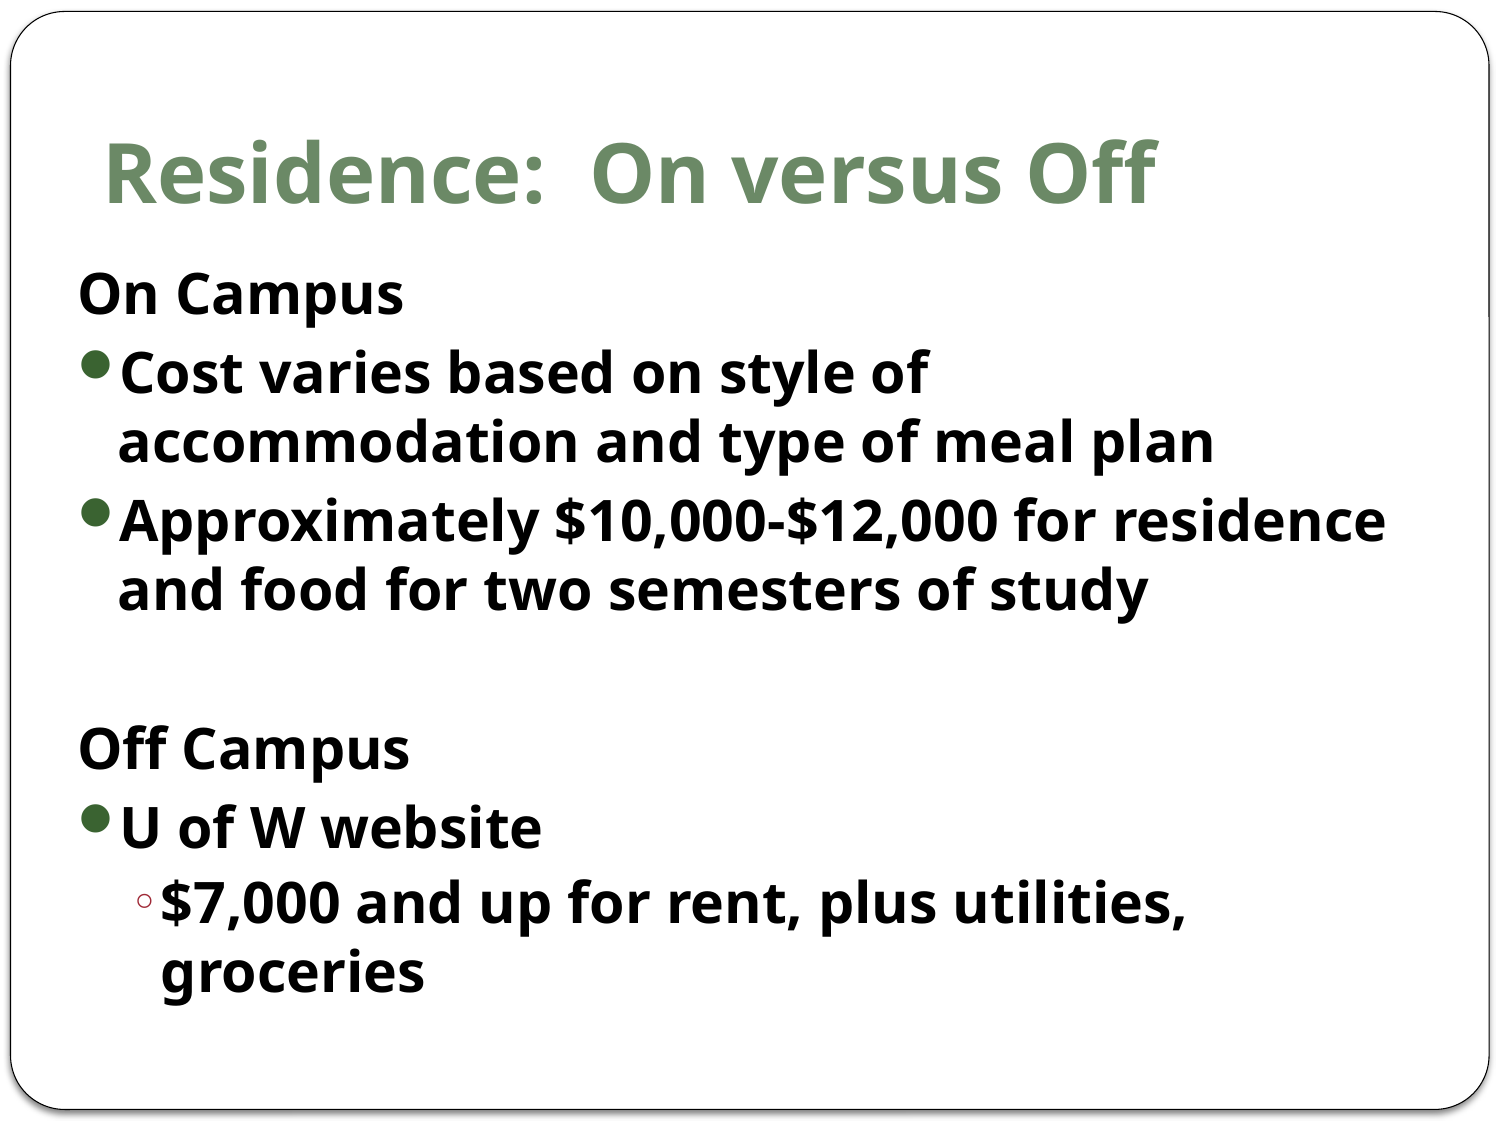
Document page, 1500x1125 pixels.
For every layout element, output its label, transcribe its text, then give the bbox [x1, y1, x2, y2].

list On Campus Cost varies based on style of accommodation and type of meal plan Approximately $10,000-$12,000 for residence and food for two semesters of study Off Campus U of W website $7,000 and up for rent, plus utilities, groceries [62, 249, 1405, 1025]
title Residence: On versus Off [87, 62, 1430, 236]
